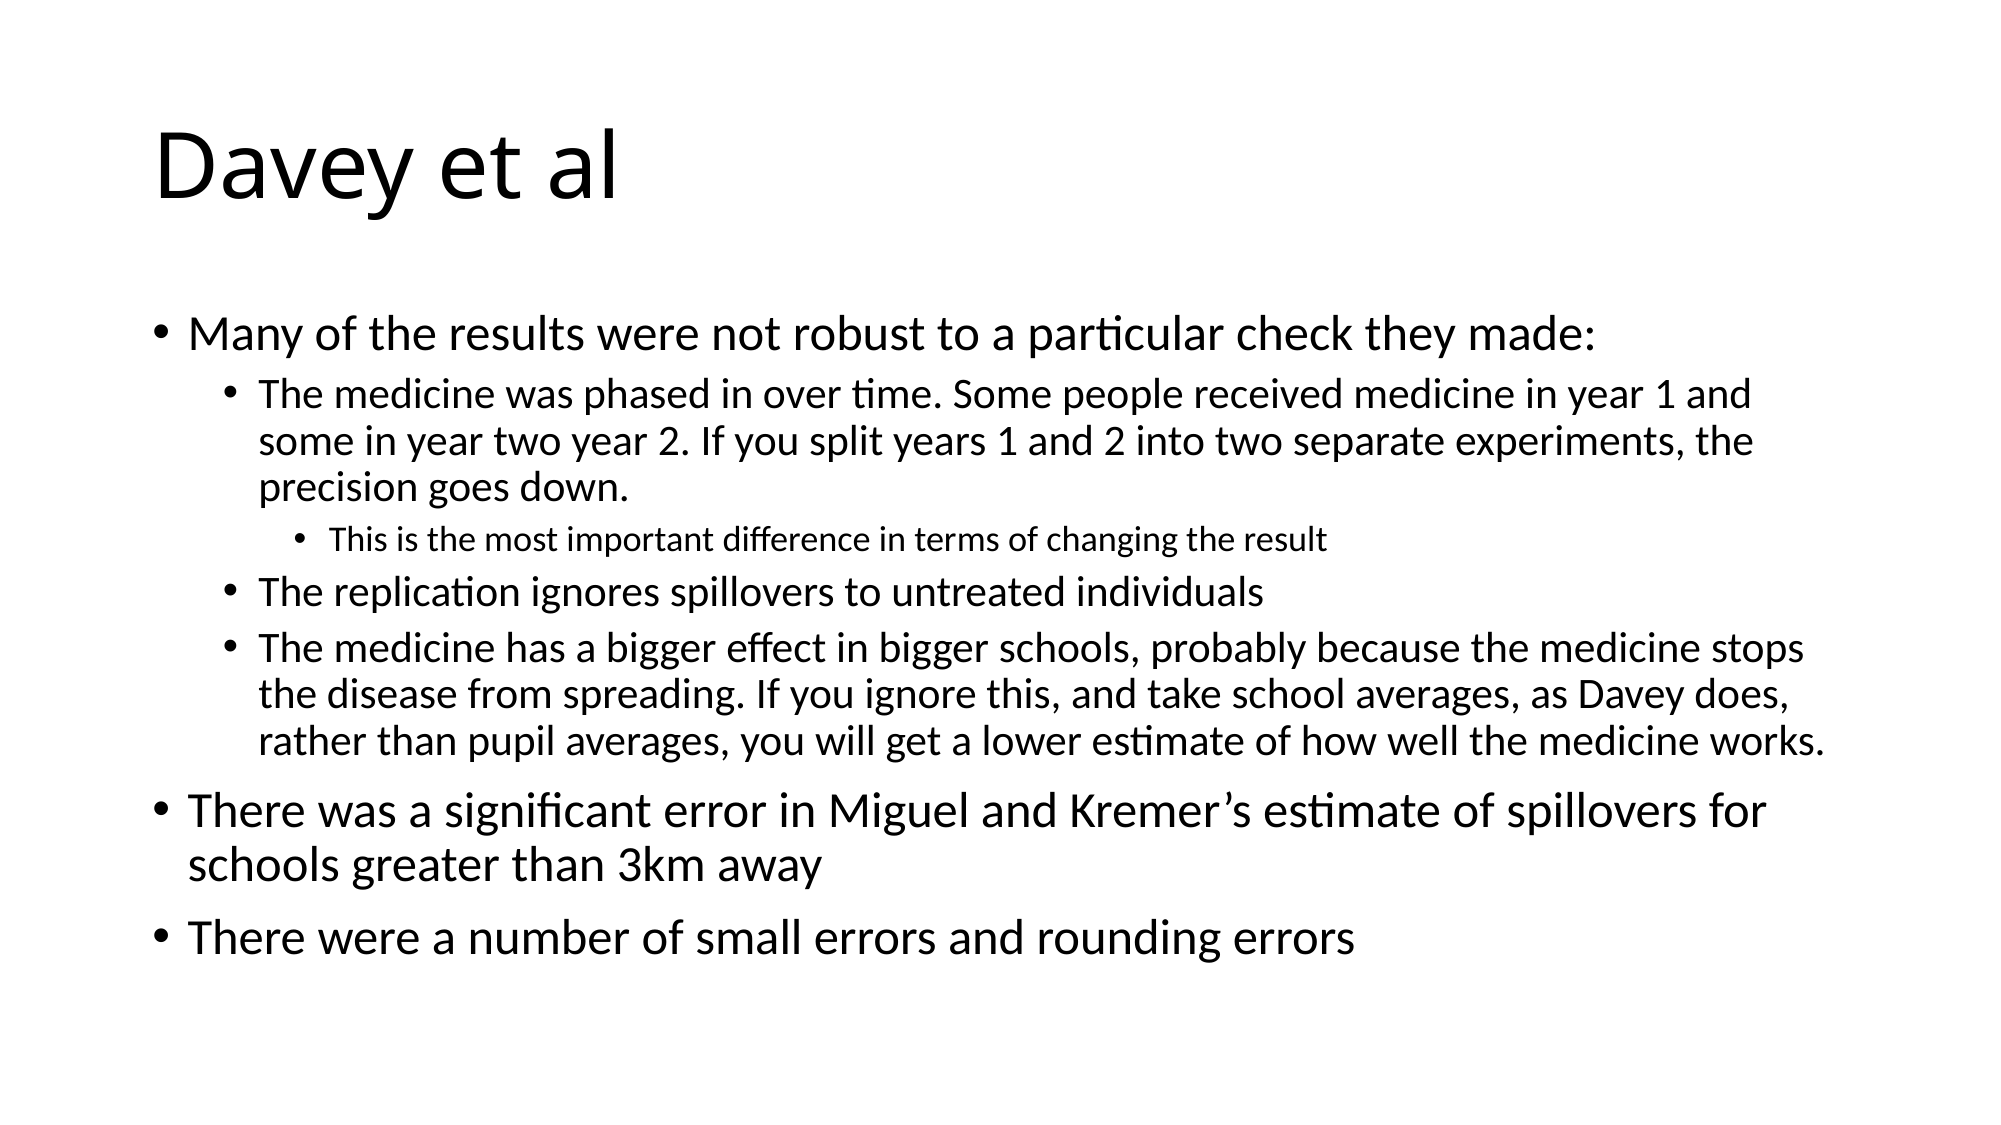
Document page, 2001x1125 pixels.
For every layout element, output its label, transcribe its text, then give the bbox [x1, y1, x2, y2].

title Davey et al [137, 59, 1863, 278]
list Many of the results were not robust to a particular check they made: The medicine was phased in over time. Some people received medicine in year 1 and some in year two year 2. If you split years 1 and 2 into two separate experiments, the precision goes down. This is the most important difference in terms of changing the result The replication ignores spillovers to untreated individuals The medicine has a bigger effect in bigger schools, probably because the medicine stops the disease from spreading. If you ignore this, and take school averages, as Davey does, rather than pupil averages, you will get a lower estimate of how well the medicine works. There was a significant error in Miguel and Kremer’s estimate of spillovers for schools greater than 3km away There were a number of small errors and rounding errors [137, 299, 1863, 1014]
